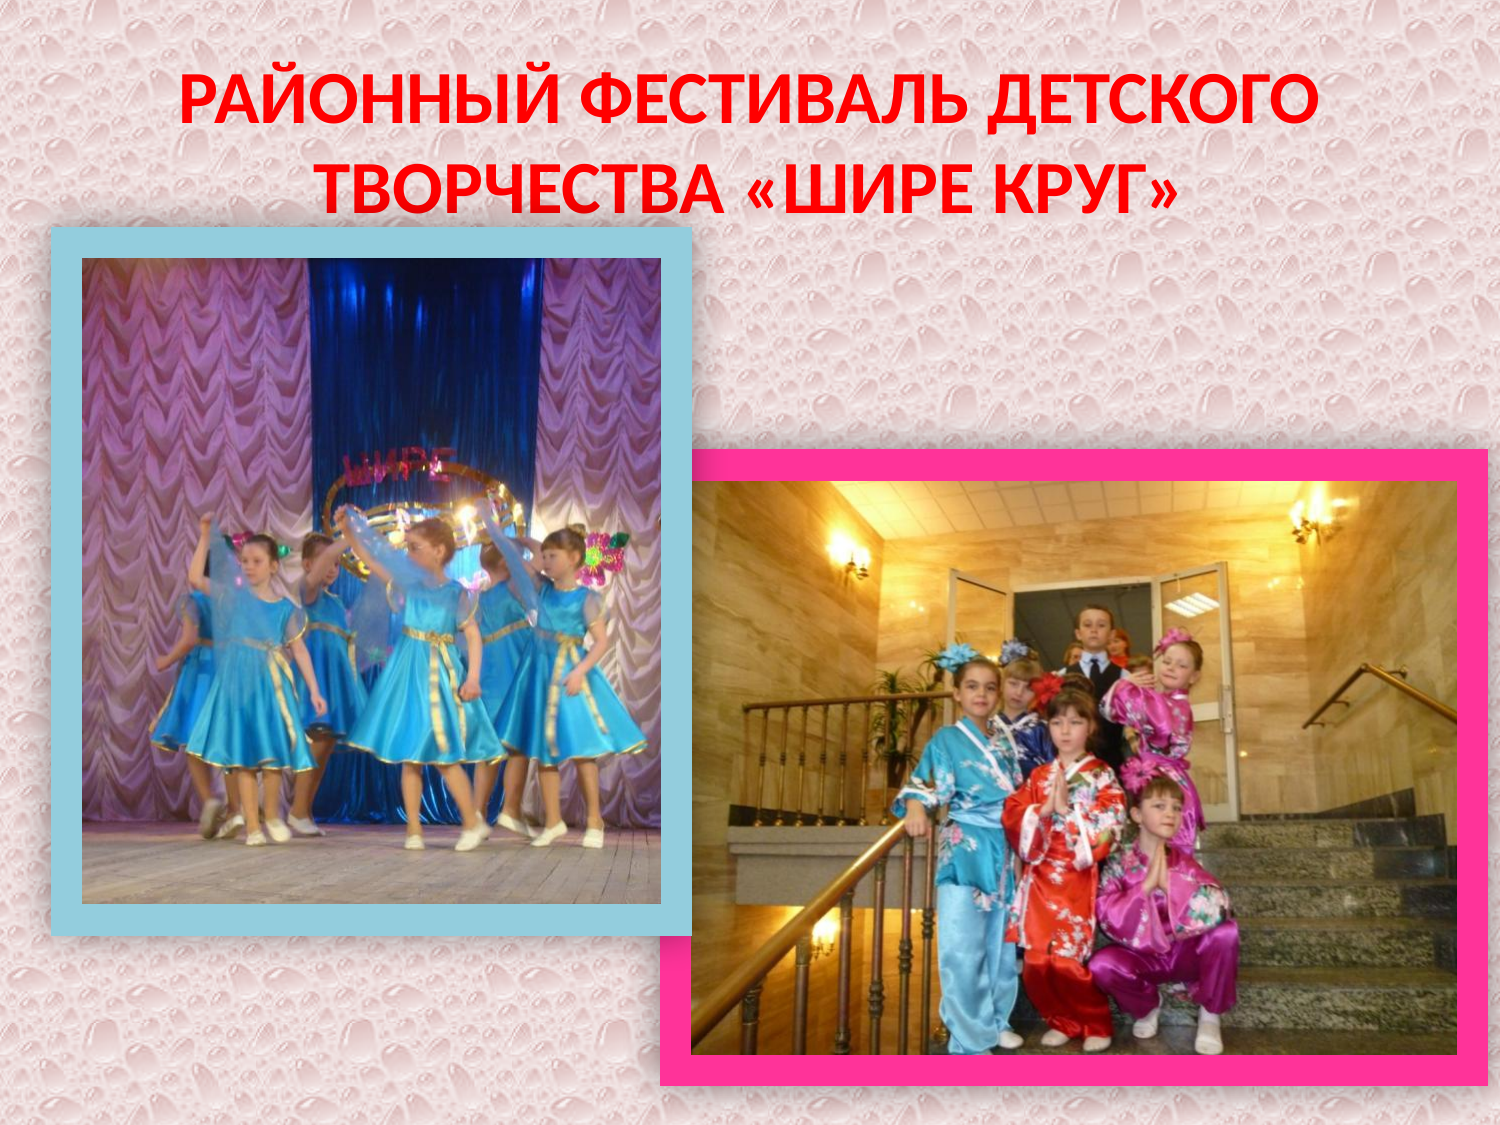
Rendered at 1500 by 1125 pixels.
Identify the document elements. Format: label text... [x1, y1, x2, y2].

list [691, 480, 1458, 1055]
title РАЙОННЫЙ ФЕСТИВАЛЬ ДЕТСКОГО ТВОРЧЕСТВА «ШИРЕ КРУГ» [75, 45, 1425, 233]
picture [81, 257, 662, 905]
